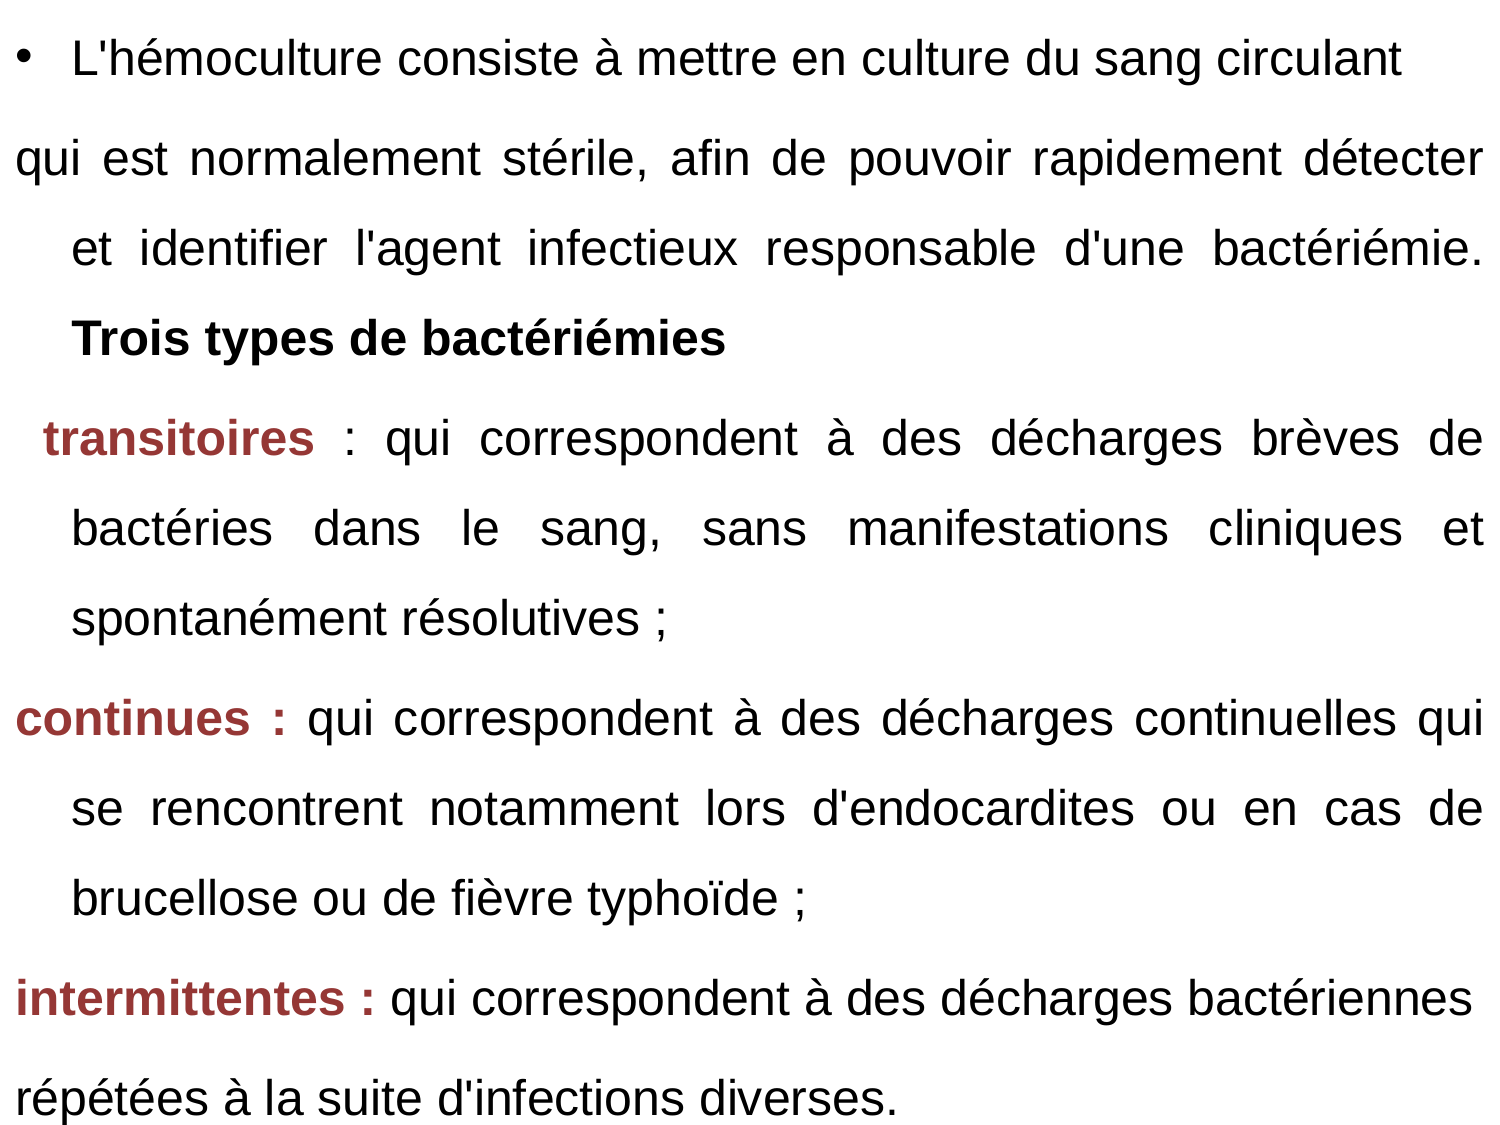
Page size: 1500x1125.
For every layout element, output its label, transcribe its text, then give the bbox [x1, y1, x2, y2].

list L'hémoculture consiste à mettre en culture du sang circulant qui est normalement stérile, afin de pouvoir rapidement détecter et identifier l'agent infectieux responsable d'une bactériémie. Trois types de bactériémies transitoires : qui correspondent à des décharges brèves de bactéries dans le sang, sans manifestations cliniques et spontanément résolutives ; continues : qui correspondent à des décharges continuelles qui se rencontrent notamment lors d'endocardites ou en cas de brucellose ou de fièvre typhoïde ; intermittentes : qui correspondent à des décharges bactériennes répétées à la suite d'infections diverses. [0, 0, 1500, 912]
